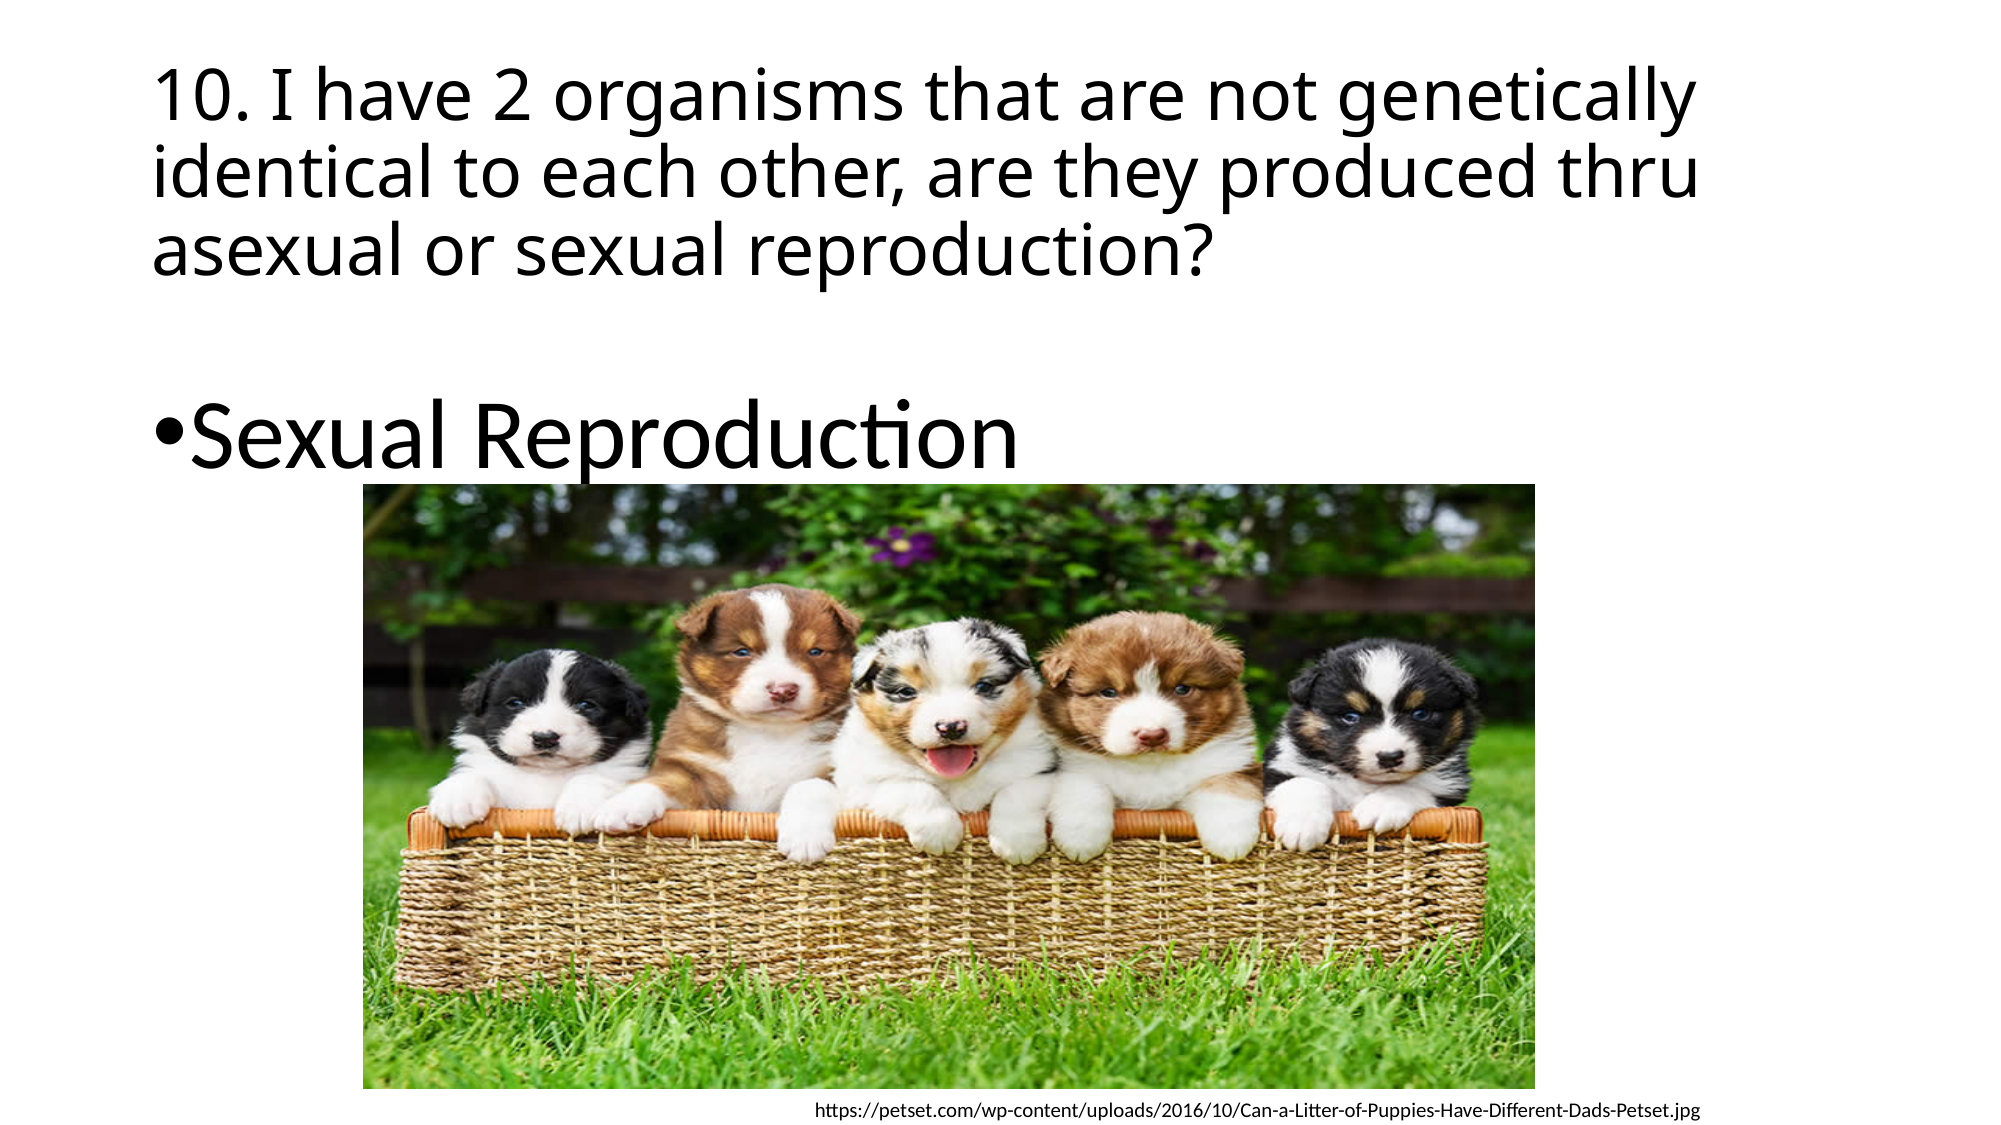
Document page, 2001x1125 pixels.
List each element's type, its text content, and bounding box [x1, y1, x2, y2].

picture [363, 484, 1535, 1089]
title 10. I have 2 organisms that are not genetically identical to each other, are they produced thru asexual or sexual reproduction? [136, 49, 1979, 300]
text_box https://petset.com/wp-content/uploads/2016/10/Can-a-Litter-of-Puppies-Have-Different-Dads-Petset.jpg [800, 1088, 1800, 1125]
list Sexual Reproduction [137, 375, 1863, 1014]
